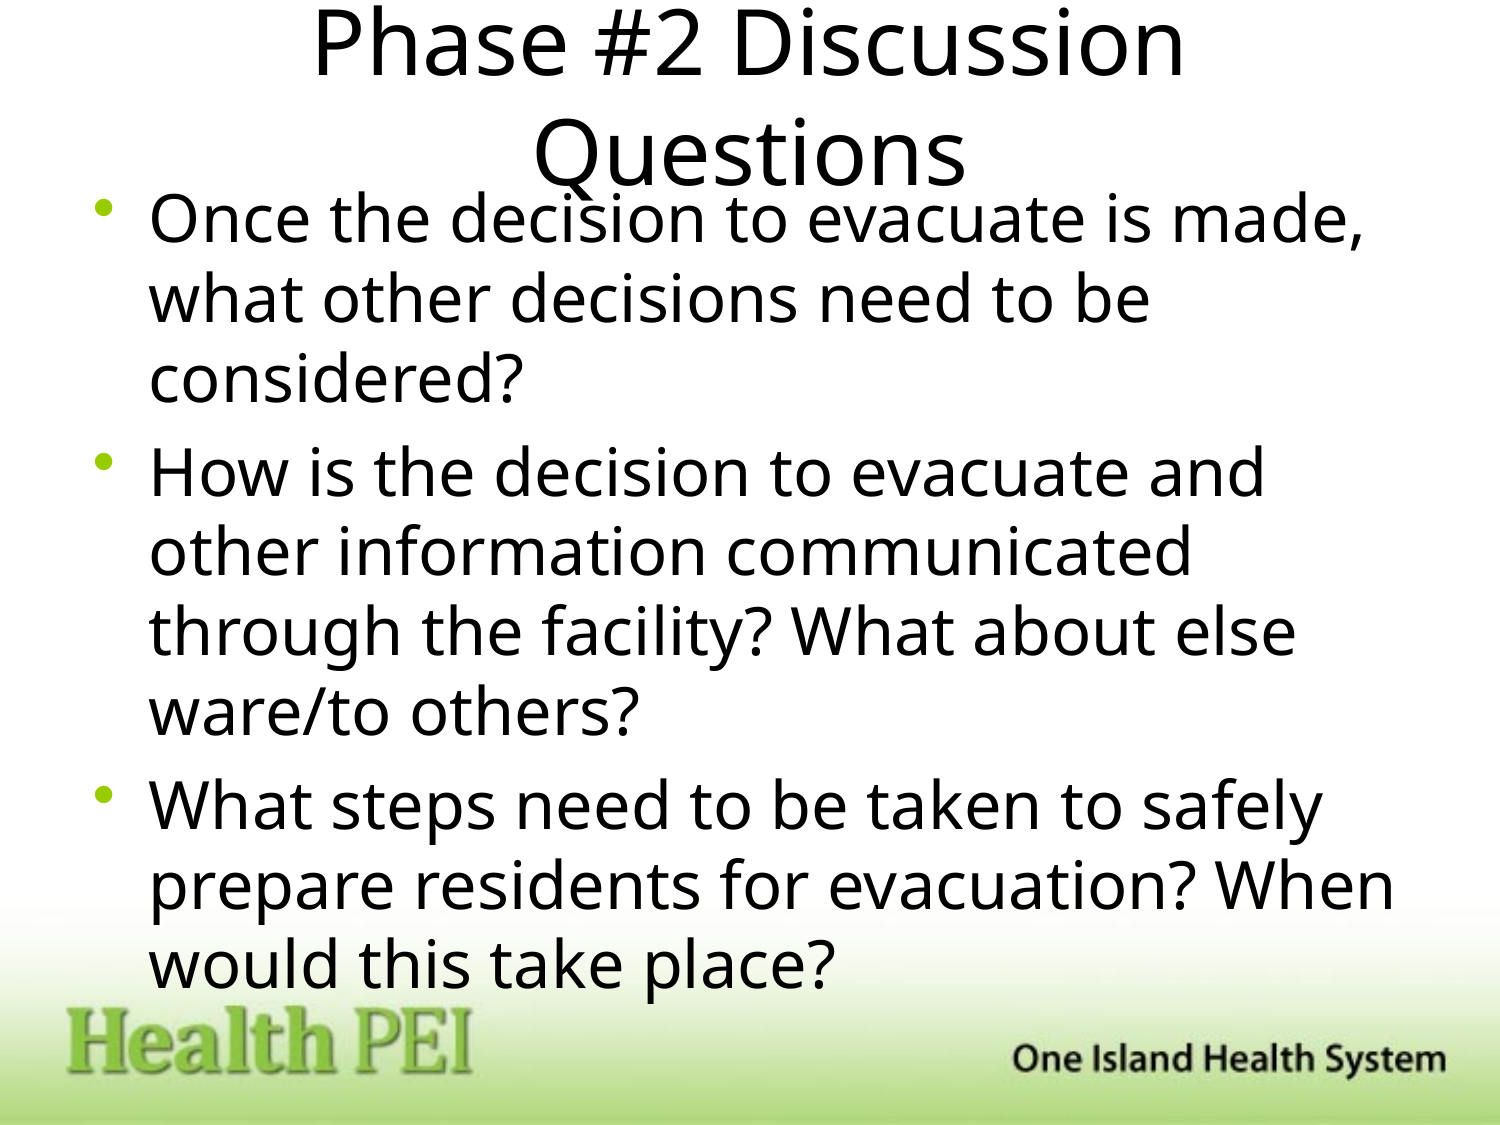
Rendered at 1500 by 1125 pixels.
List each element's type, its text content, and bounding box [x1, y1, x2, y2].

title Phase #2 Discussion Questions [74, 0, 1426, 188]
picture [0, 0, 1500, 1125]
list Once the decision to evacuate is made, what other decisions need to be considered? How is the decision to evacuate and other information communicated through the facility? What about else ware/to others? What steps need to be taken to safely prepare residents for evacuation? When would this take place? [77, 168, 1428, 942]
